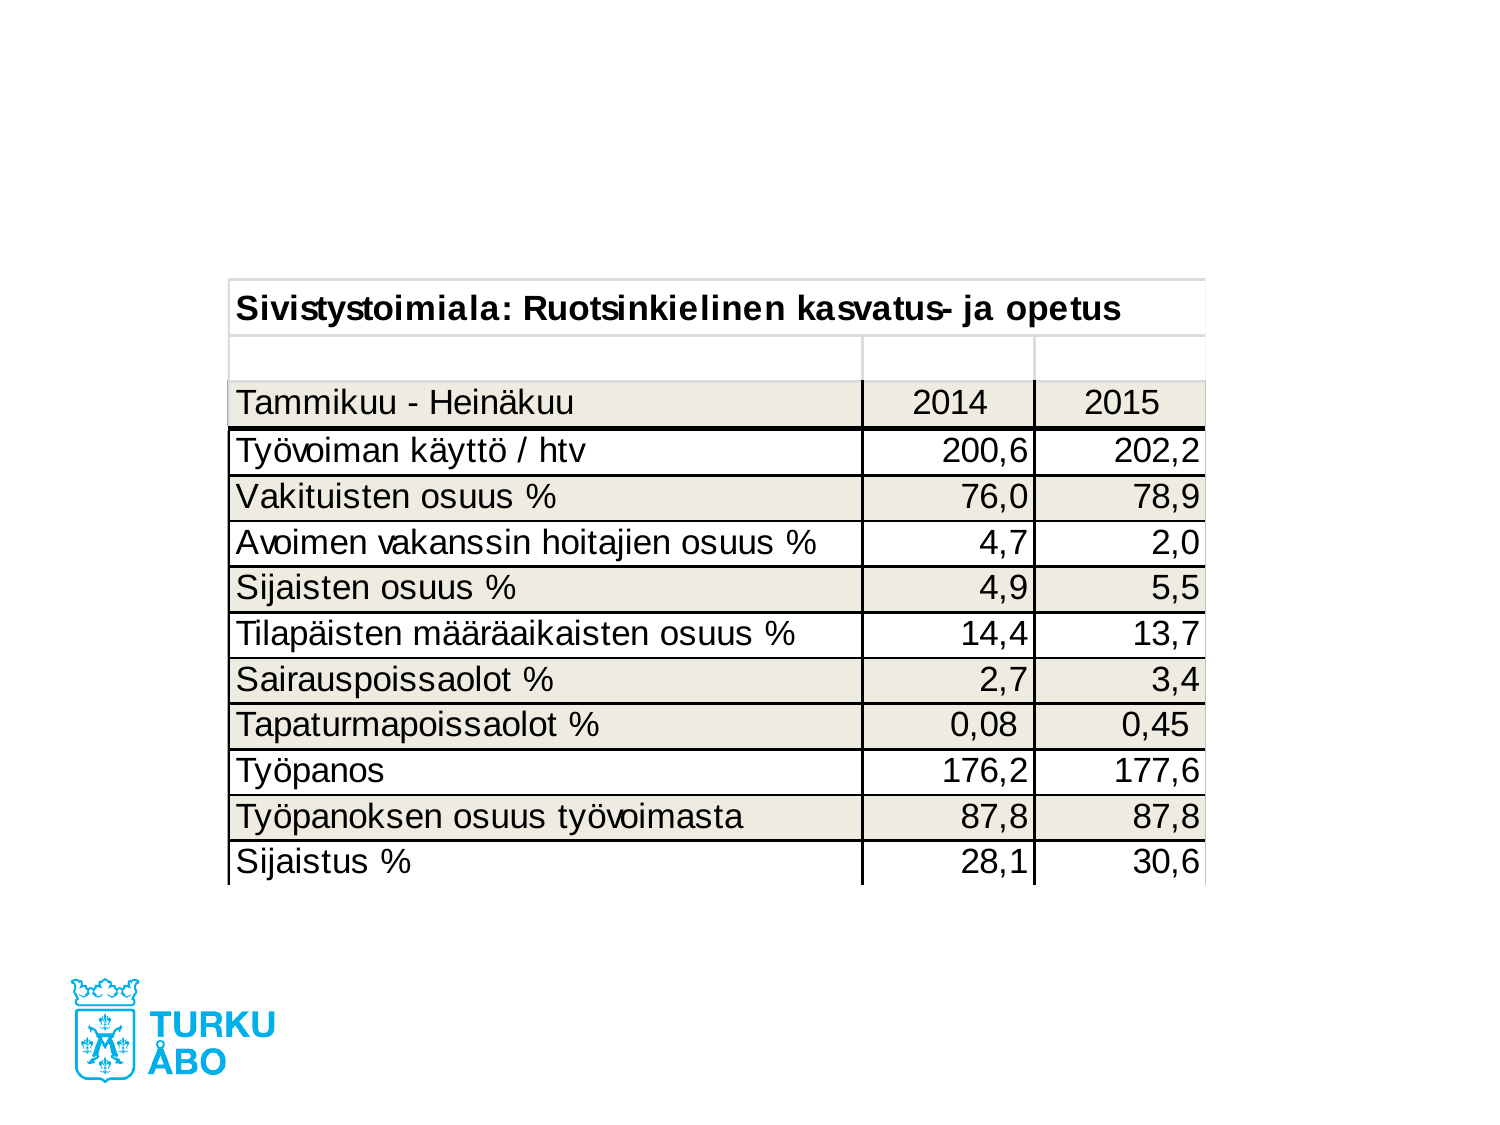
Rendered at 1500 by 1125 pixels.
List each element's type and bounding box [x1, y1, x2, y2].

picture [227, 277, 1208, 888]
picture [78, 982, 135, 1004]
picture [76, 982, 86, 995]
picture [78, 1012, 132, 1079]
picture [70, 977, 275, 1084]
